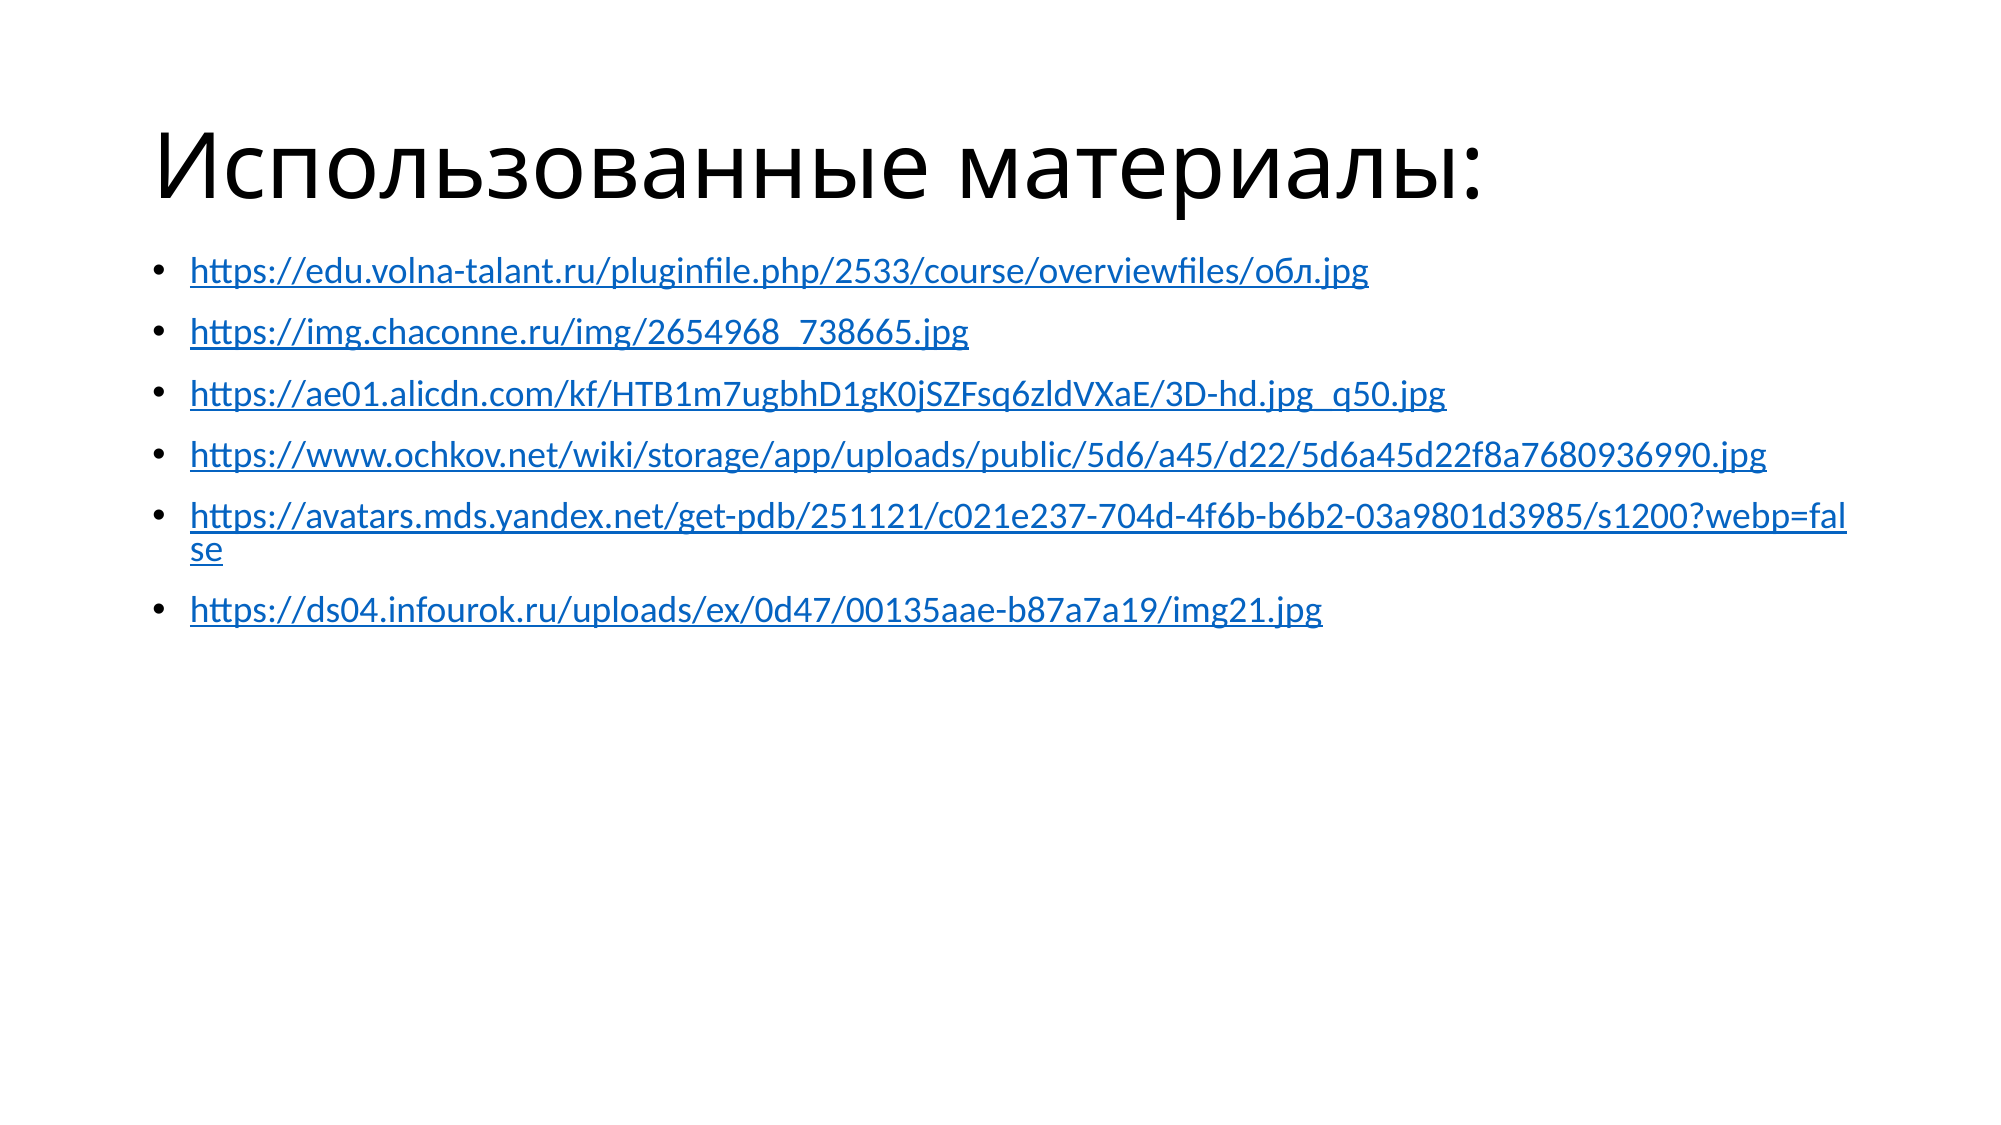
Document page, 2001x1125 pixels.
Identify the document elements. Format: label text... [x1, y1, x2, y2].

list https://edu.volna-talant.ru/pluginfile.php/2533/course/overviewfiles/обл.jpg https://img.chaconne.ru/img/2654968_738665.jpg https://ae01.alicdn.com/kf/HTB1m7ugbhD1gK0jSZFsq6zldVXaE/3D-hd.jpg_q50.jpg https://www.ochkov.net/wiki/storage/app/uploads/public/5d6/a45/d22/5d6a45d22f8a7680936990.jpg https://avatars.mds.yandex.net/get-pdb/251121/c021e237-704d-4f6b-b6b2-03a9801d3985/s1200?webp=false https://ds04.infourok.ru/uploads/ex/0d47/00135aae-b87a7a19/img21.jpg [137, 243, 1863, 1066]
title Использованные материалы: [137, 59, 1863, 243]
